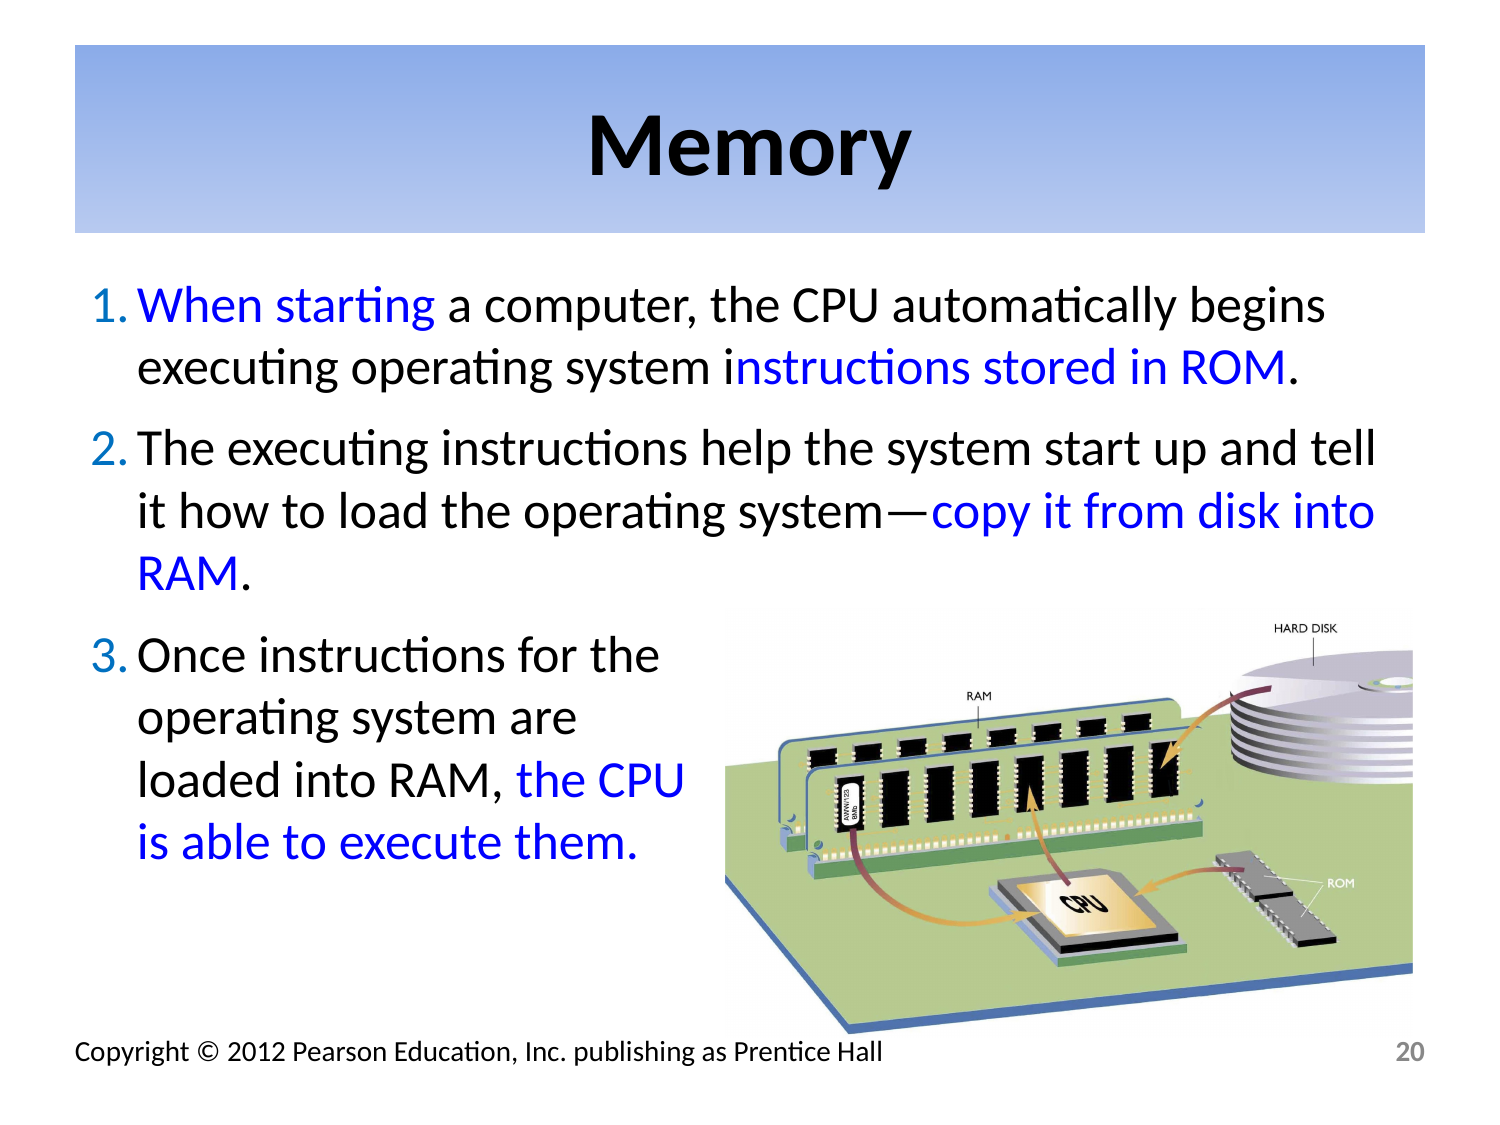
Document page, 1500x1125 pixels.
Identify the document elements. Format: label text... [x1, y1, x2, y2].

slide_number ‹#› [1090, 1025, 1441, 1076]
title Memory [75, 45, 1425, 233]
picture [724, 607, 1413, 1038]
list When starting a computer, the CPU automatically begins executing operating system instructions stored in ROM. The executing instructions help the system start up and tell it how to load the operating system—copy it from disk into RAM. Once instructions for the operating system are loaded into RAM, the CPU is able to execute them. [75, 262, 1425, 1013]
